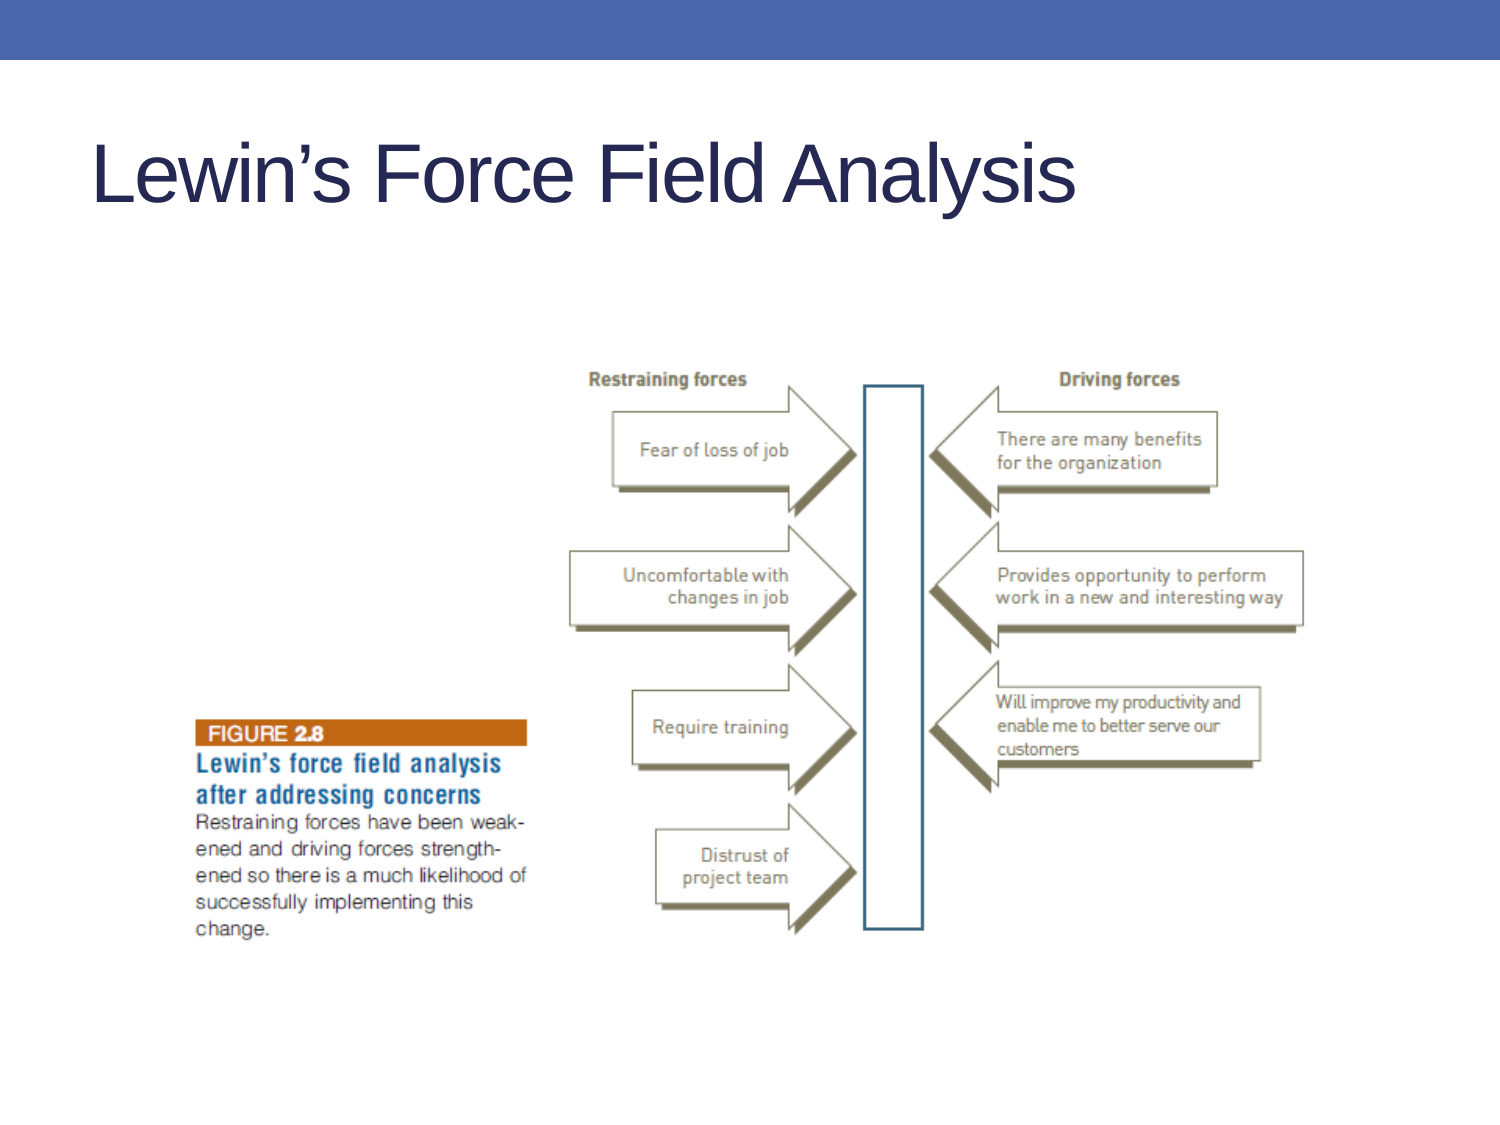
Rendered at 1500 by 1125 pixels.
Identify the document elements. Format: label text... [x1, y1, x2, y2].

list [187, 355, 1312, 945]
title Lewin’s Force Field Analysis [75, 87, 1425, 250]
